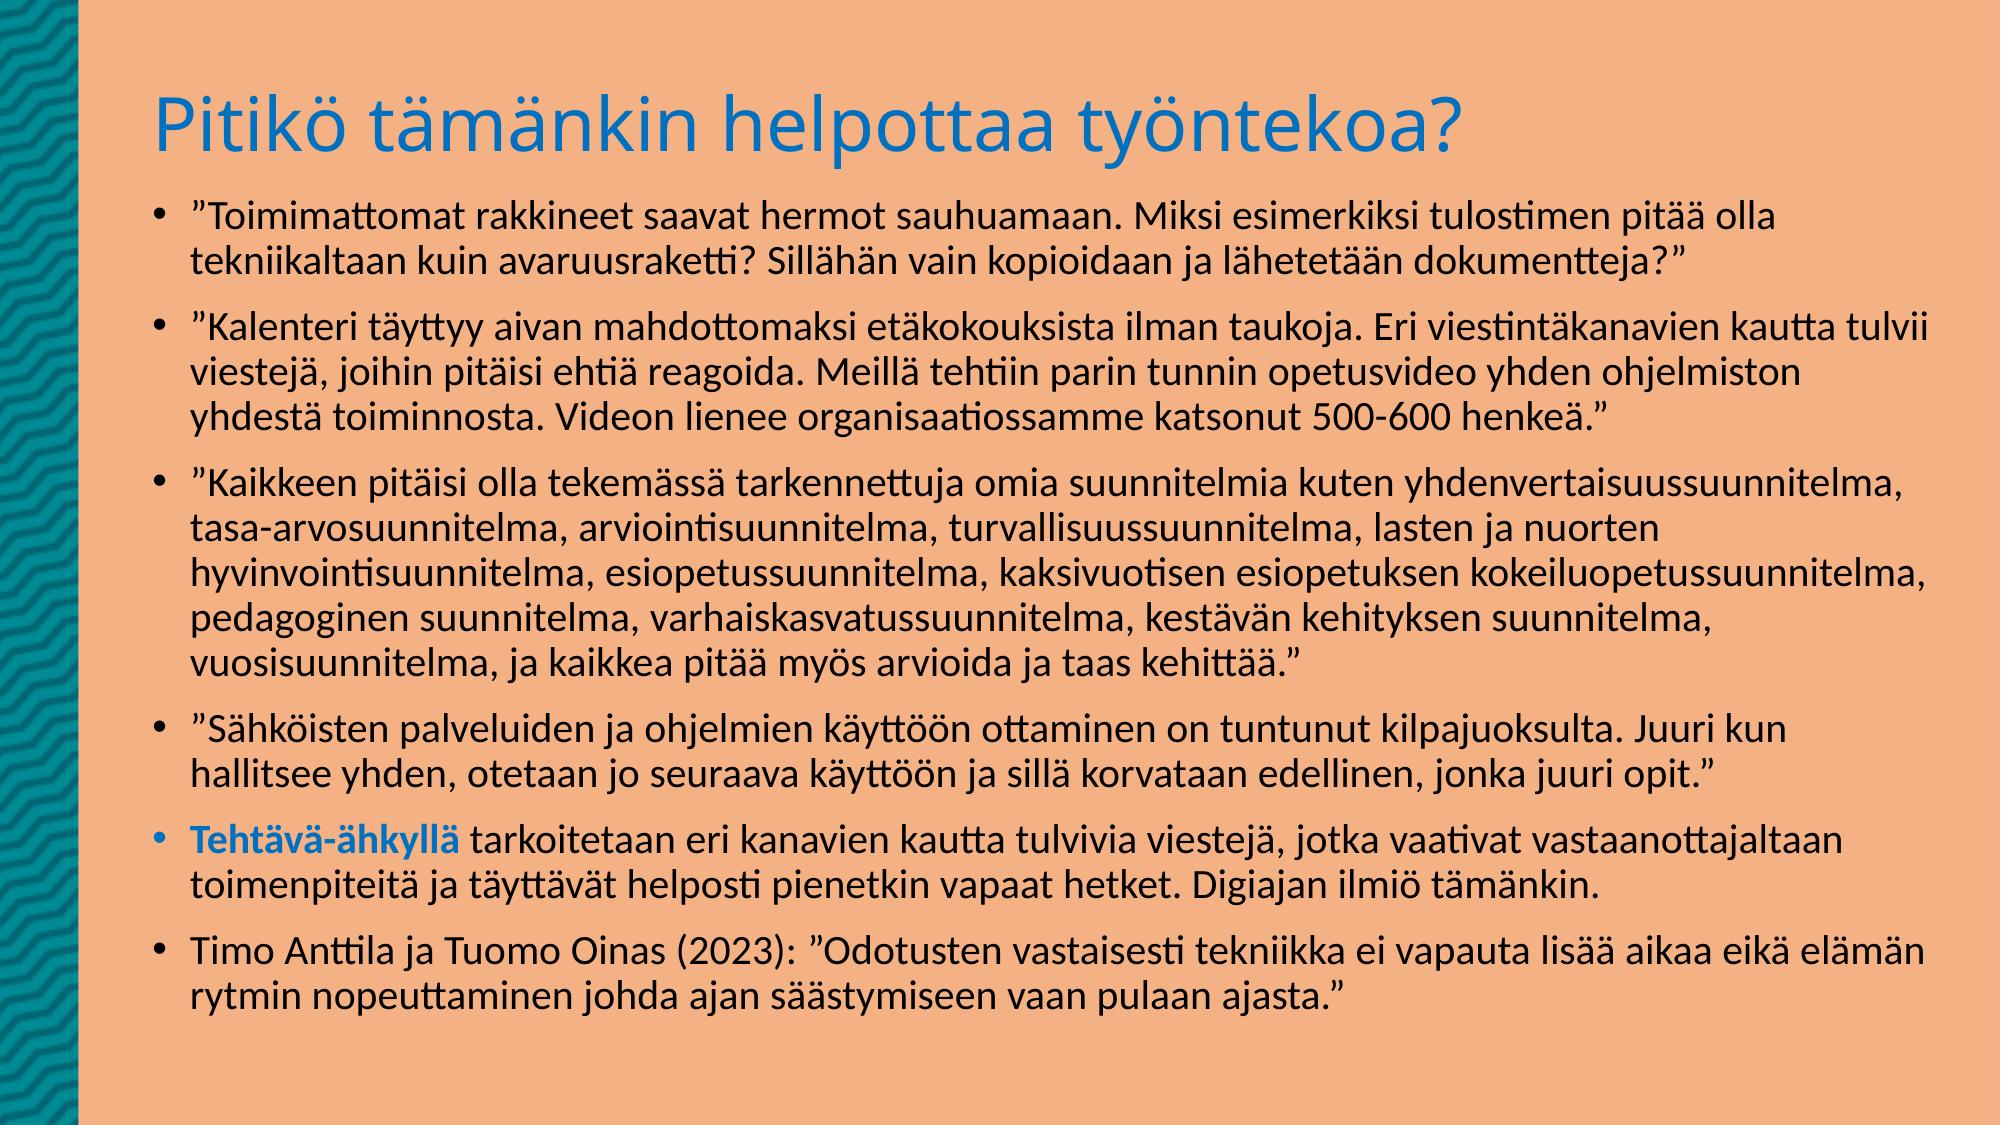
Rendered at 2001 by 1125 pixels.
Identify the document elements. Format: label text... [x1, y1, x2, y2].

list ”Toimimattomat rakkineet saavat hermot sauhuamaan. Miksi esimerkiksi tulostimen pitää olla tekniikaltaan kuin avaruusraketti? Sillähän vain kopioidaan ja lähetetään dokumentteja?” ”Kalenteri täyttyy aivan mahdottomaksi etäkokouksista ilman taukoja. Eri viestintäkanavien kautta tulvii viestejä, joihin pitäisi ehtiä reagoida. Meillä tehtiin parin tunnin opetusvideo yhden ohjelmiston yhdestä toiminnosta. Videon lienee organisaatiossamme katsonut 500-600 henkeä.” ”Kaikkeen pitäisi olla tekemässä tarkennettuja omia suunnitelmia kuten yhdenvertaisuussuunnitelma, tasa-arvosuunnitelma, arviointisuunnitelma, turvallisuussuunnitelma, lasten ja nuorten hyvinvointisuunnitelma, esiopetussuunnitelma, kaksivuotisen esiopetuksen kokeiluopetussuunnitelma, pedagoginen suunnitelma, varhaiskasvatussuunnitelma, kestävän kehityksen suunnitelma, vuosisuunnitelma, ja kaikkea pitää myös arvioida ja taas kehittää.” ”Sähköisten palveluiden ja ohjelmien käyttöön ottaminen on tuntunut kilpajuoksulta. Juuri kun hallitsee yhden, otetaan jo seuraava käyttöön ja sillä korvataan edellinen, jonka juuri opit.” Tehtävä-ähkyllä tarkoitetaan eri kanavien kautta tulvivia viestejä, jotka vaativat vastaanottajaltaan toimenpiteitä ja täyttävät helposti pienetkin vapaat hetket. Digiajan ilmiö tämänkin. Timo Anttila ja Tuomo Oinas (2023): ”Odotusten vastaisesti tekniikka ei vapauta lisää aikaa eikä elämän rytmin nopeuttaminen johda ajan säästymiseen vaan pulaan ajasta.” [137, 185, 1950, 1125]
title Pitikö tämänkin helpottaa työntekoa? [137, 18, 1965, 236]
picture [0, 0, 79, 1125]
